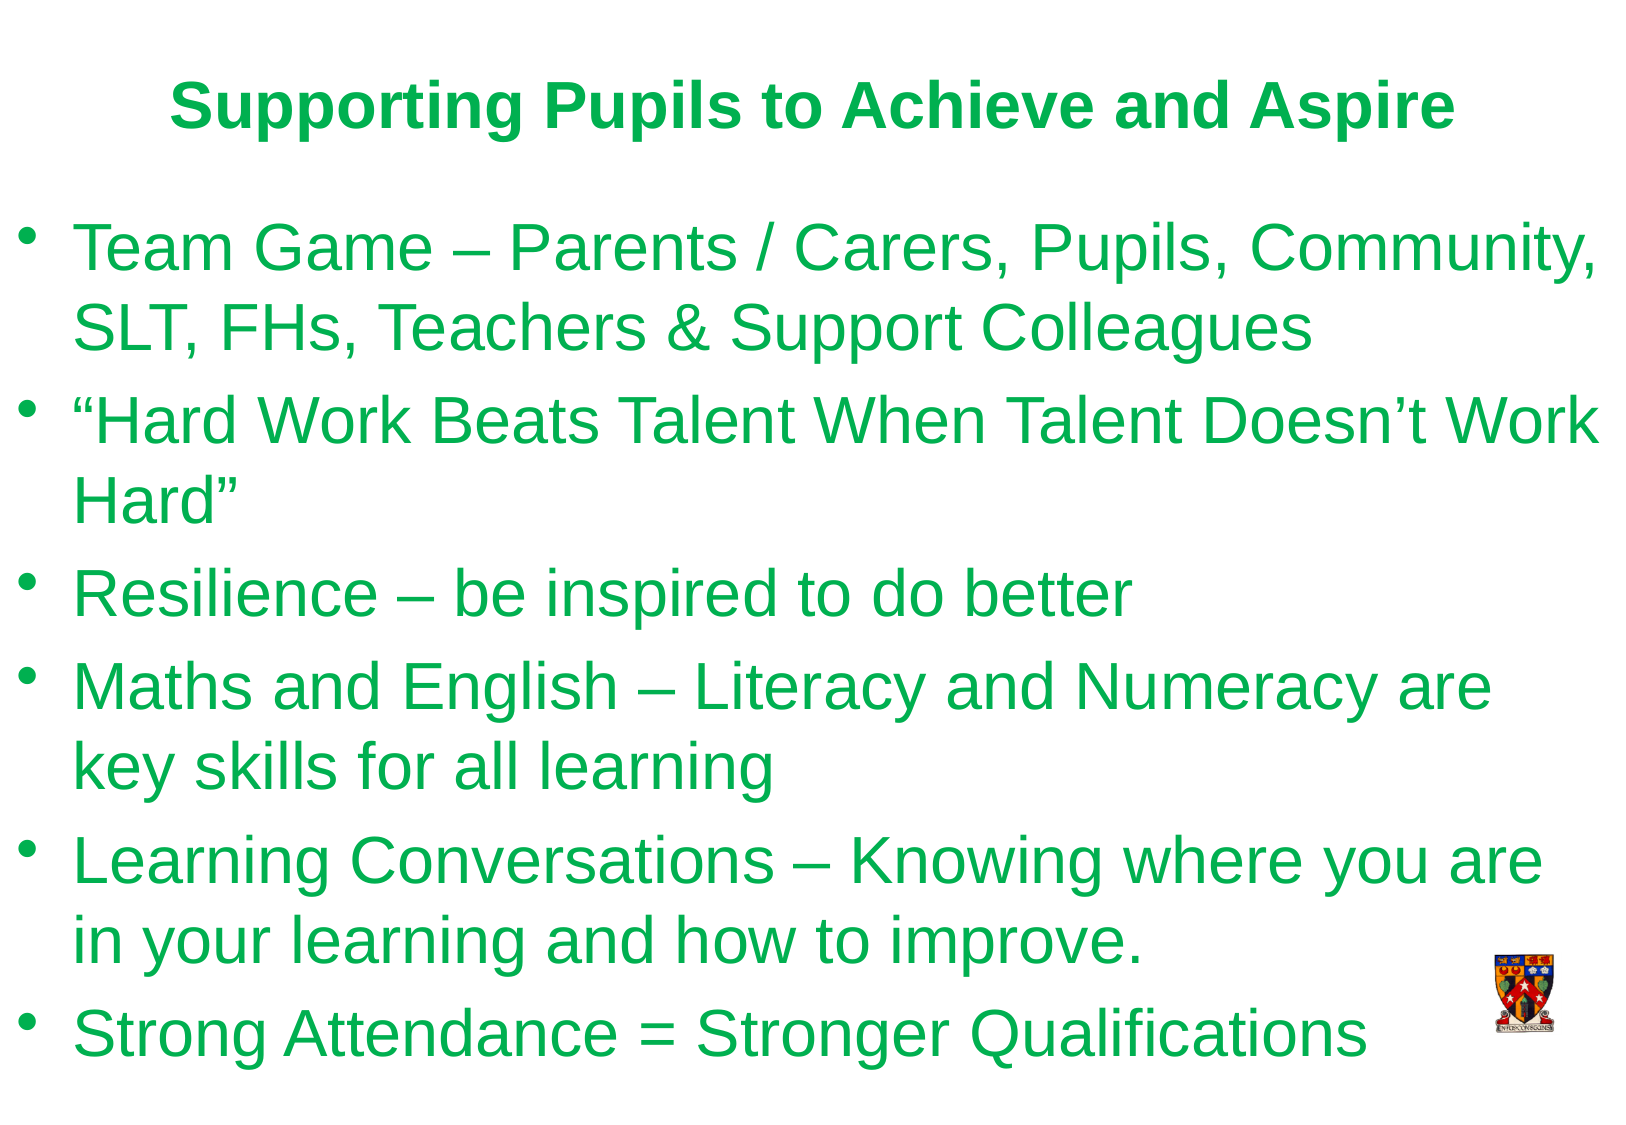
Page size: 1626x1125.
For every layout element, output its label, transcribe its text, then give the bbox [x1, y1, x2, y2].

text_box Supporting Pupils to Achieve and Aspire [134, 54, 1493, 150]
picture [1489, 952, 1562, 1035]
list Team Game – Parents / Carers, Pupils, Community, SLT, FHs, Teachers & Support Colleagues “Hard Work Beats Talent When Talent Doesn’t Work Hard” Resilience – be inspired to do better Maths and English – Literacy and Numeracy are key skills for all learning Learning Conversations – Knowing where you are in your learning and how to improve. Strong Attendance = Stronger Qualifications [1, 195, 1625, 1101]
